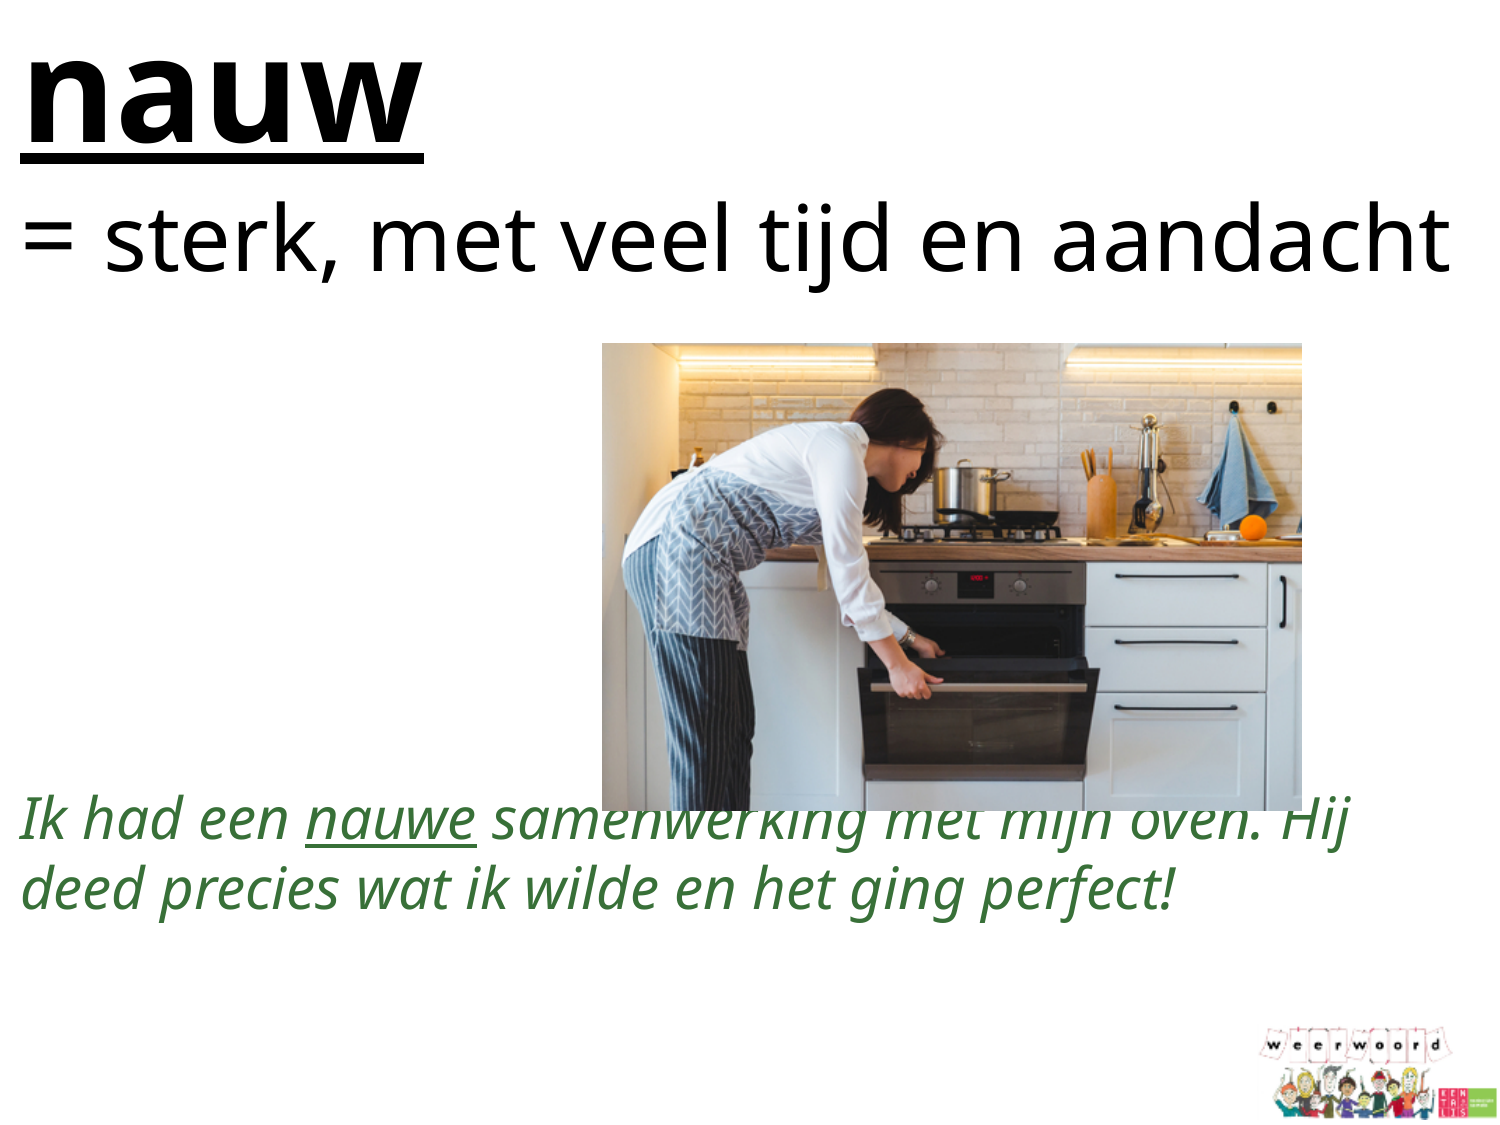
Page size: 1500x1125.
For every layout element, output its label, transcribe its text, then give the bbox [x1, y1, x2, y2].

picture [601, 343, 1302, 811]
text_box nauw = sterk, met veel tijd en aandacht Ik had een nauwe samenwerking met mijn oven. Hij deed precies wat ik wilde en het ging perfect! [5, 0, 1500, 929]
picture [1257, 1024, 1500, 1121]
